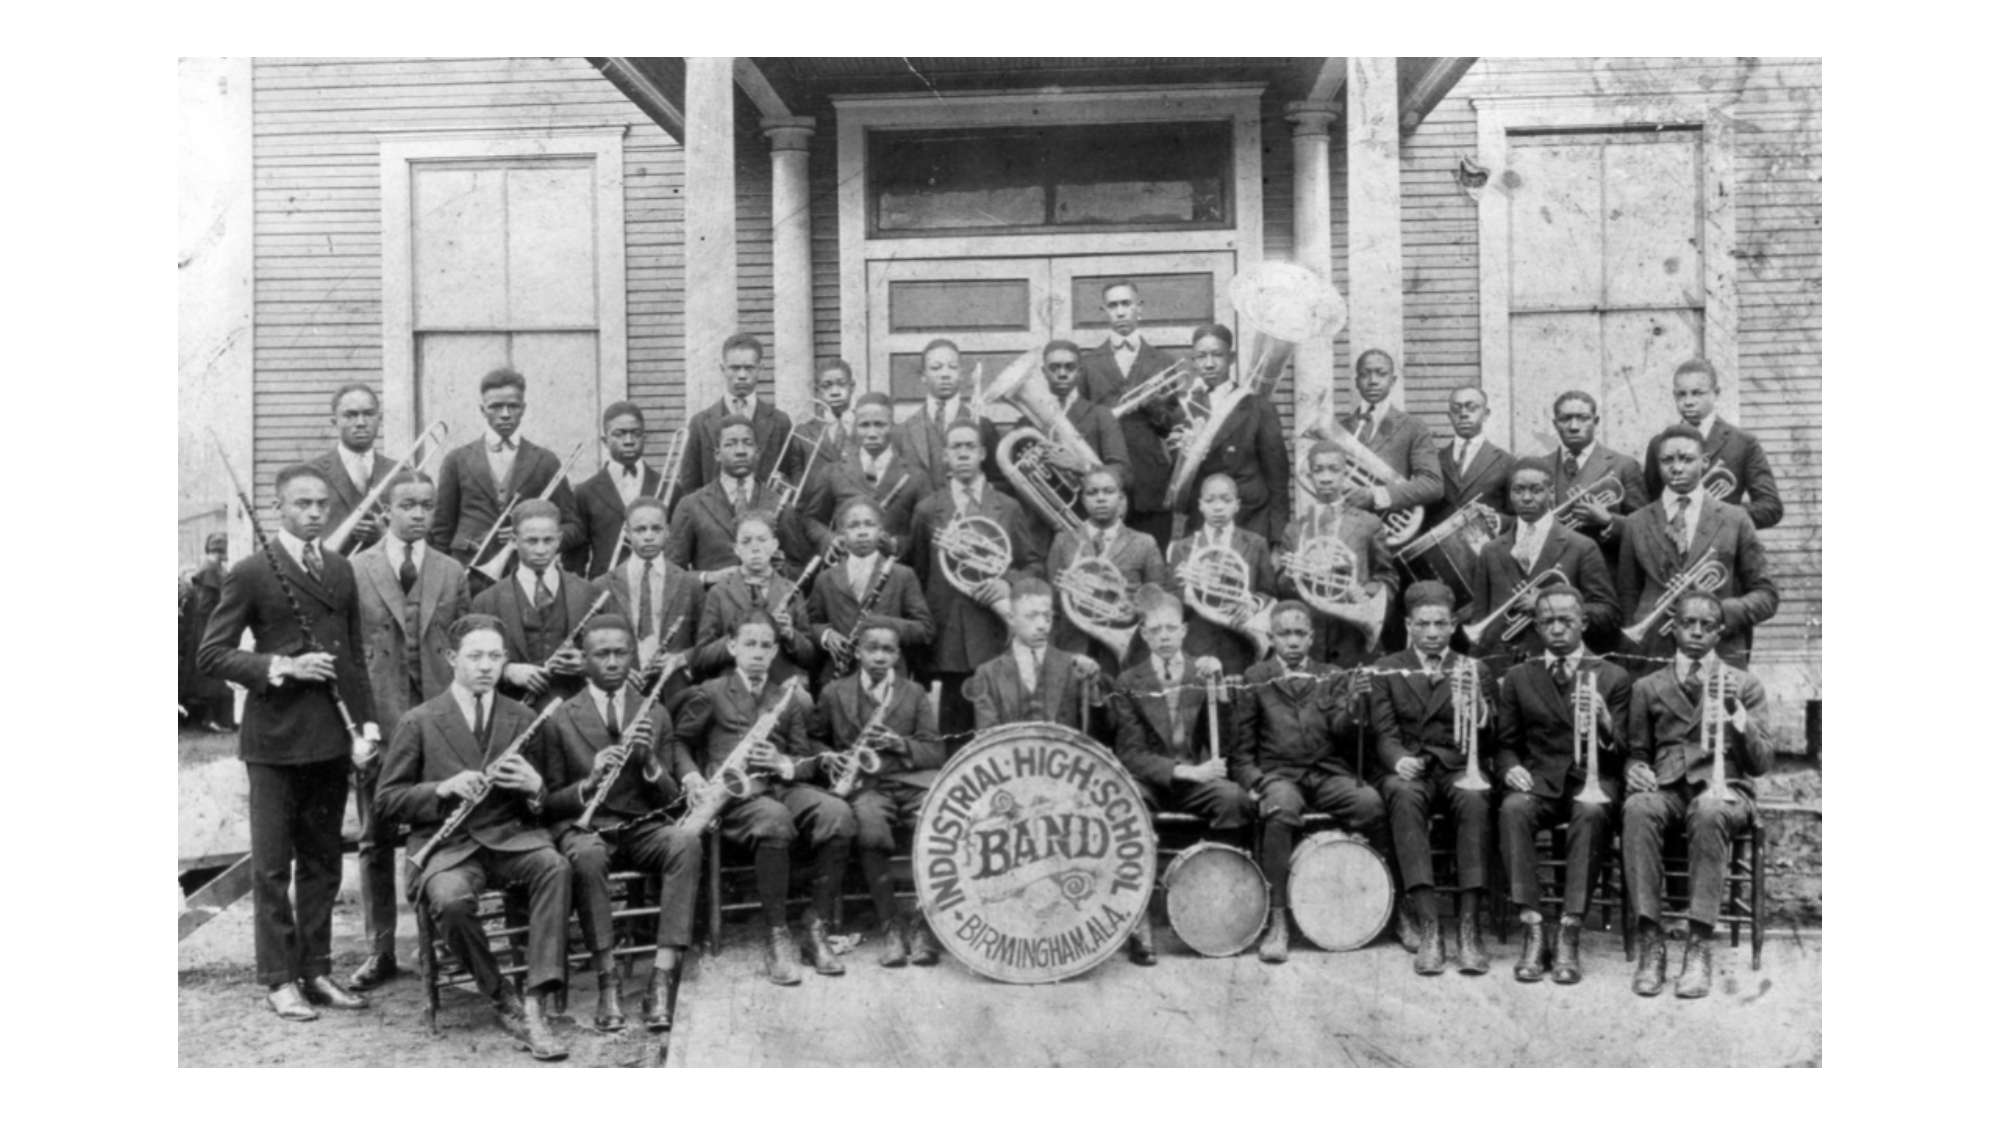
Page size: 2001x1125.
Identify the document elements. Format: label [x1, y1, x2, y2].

picture [178, 57, 1822, 1068]
